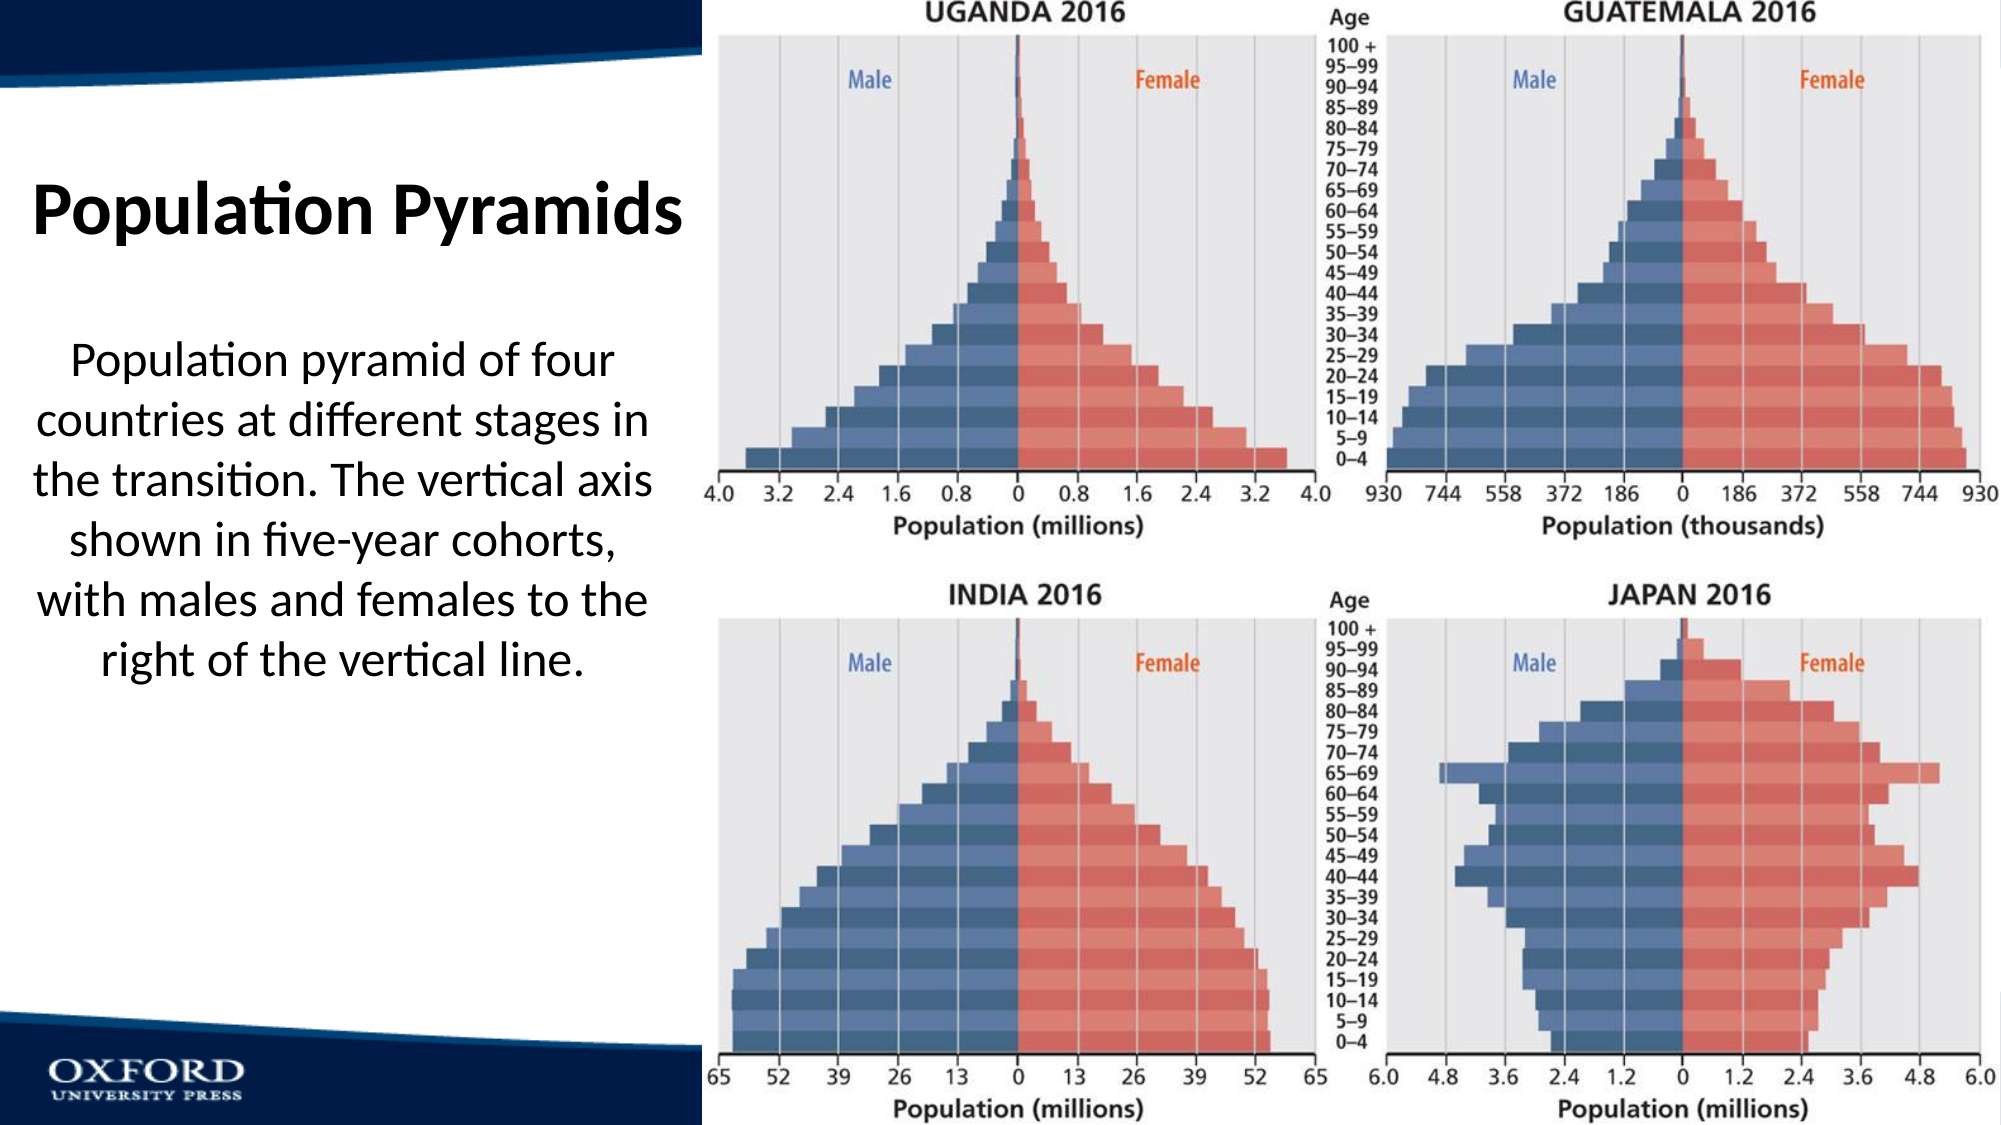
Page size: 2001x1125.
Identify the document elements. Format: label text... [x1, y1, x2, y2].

list Population pyramid of four countries at different stages in the transition. The vertical axis shown in five-year cohorts, with males and females to the right of the vertical line. [15, 318, 656, 1092]
picture [0, 0, 2001, 1125]
title Population Pyramids [15, 109, 697, 298]
